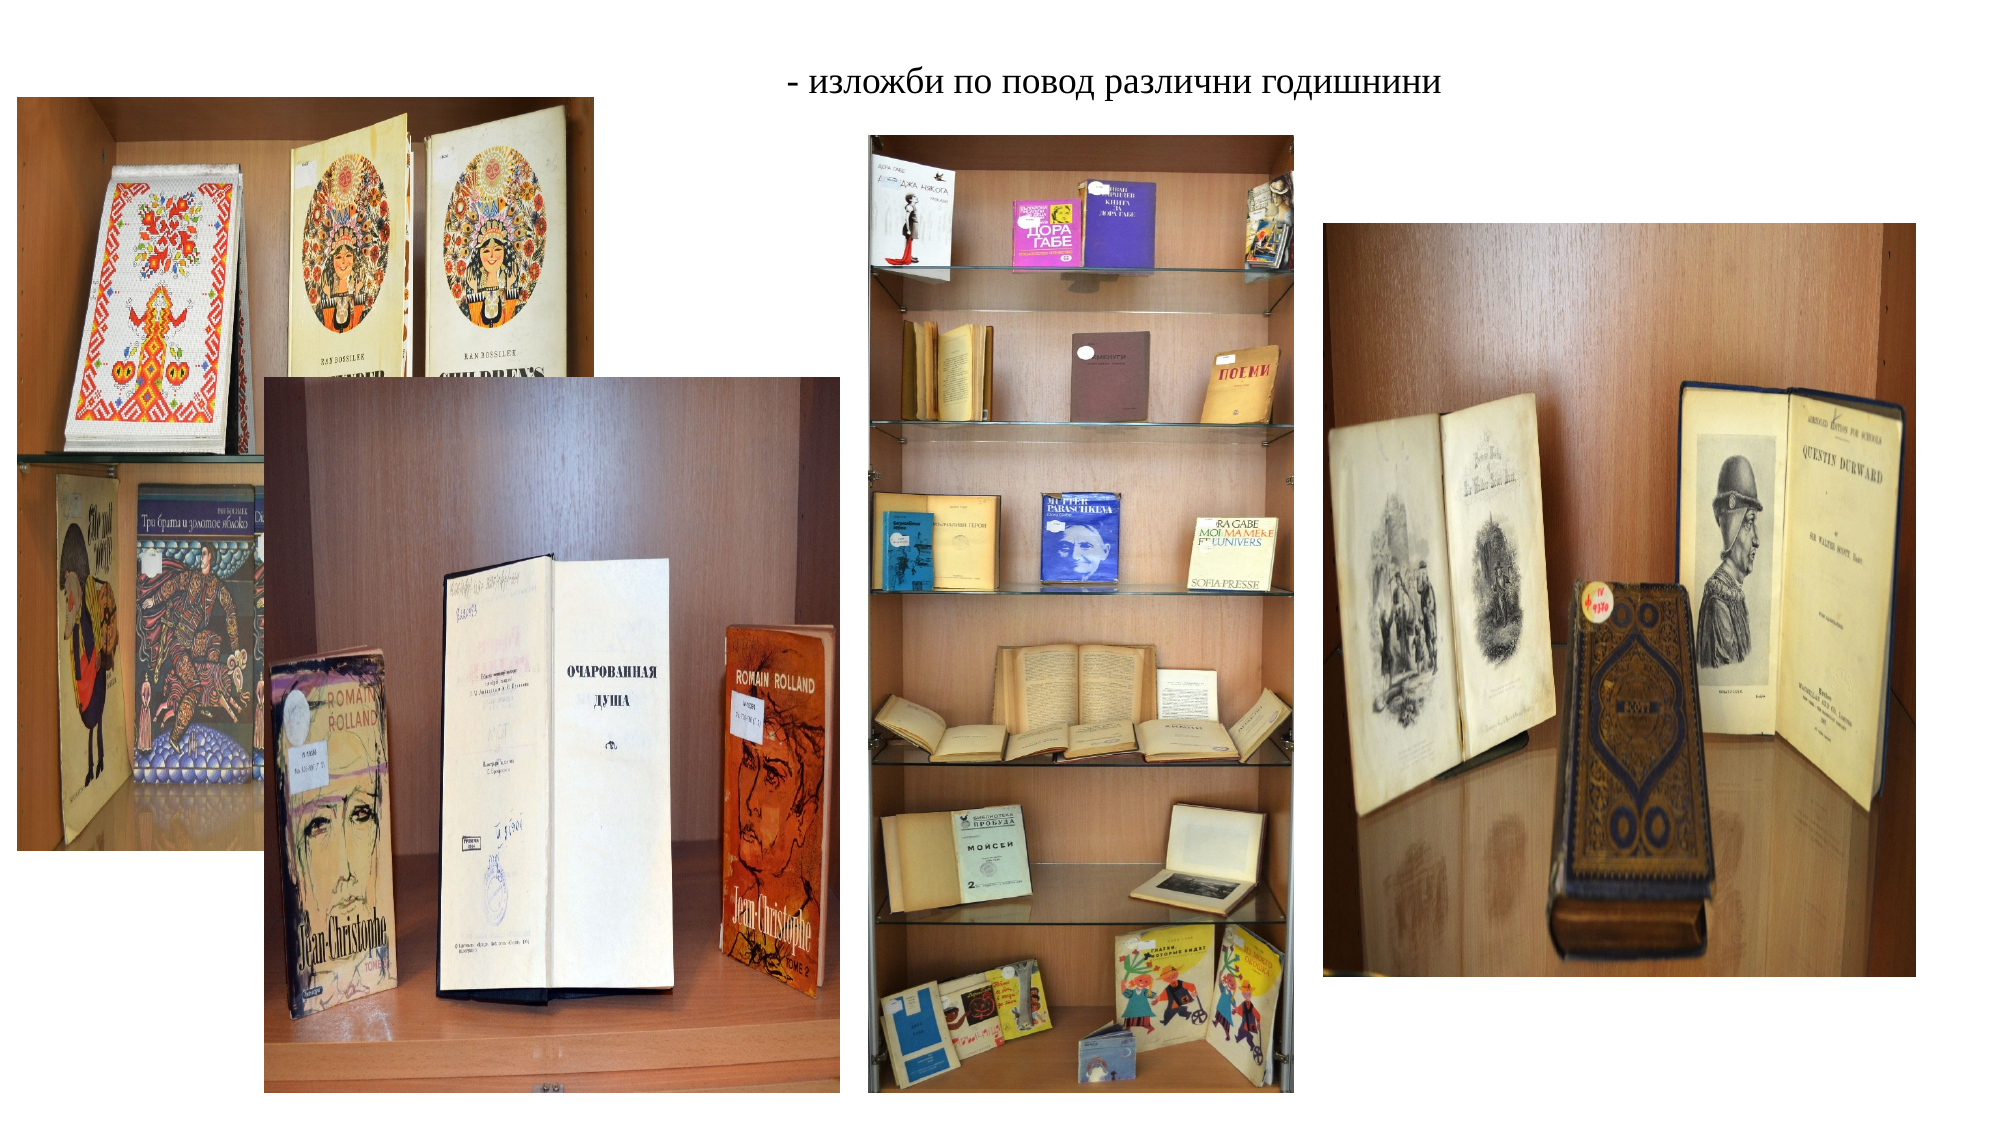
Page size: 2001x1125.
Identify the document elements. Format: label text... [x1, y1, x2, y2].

picture [1323, 223, 1916, 977]
picture [868, 135, 1294, 1093]
text_box - изложби по повод различни годишнини [610, 48, 1500, 109]
picture [17, 97, 840, 1093]
